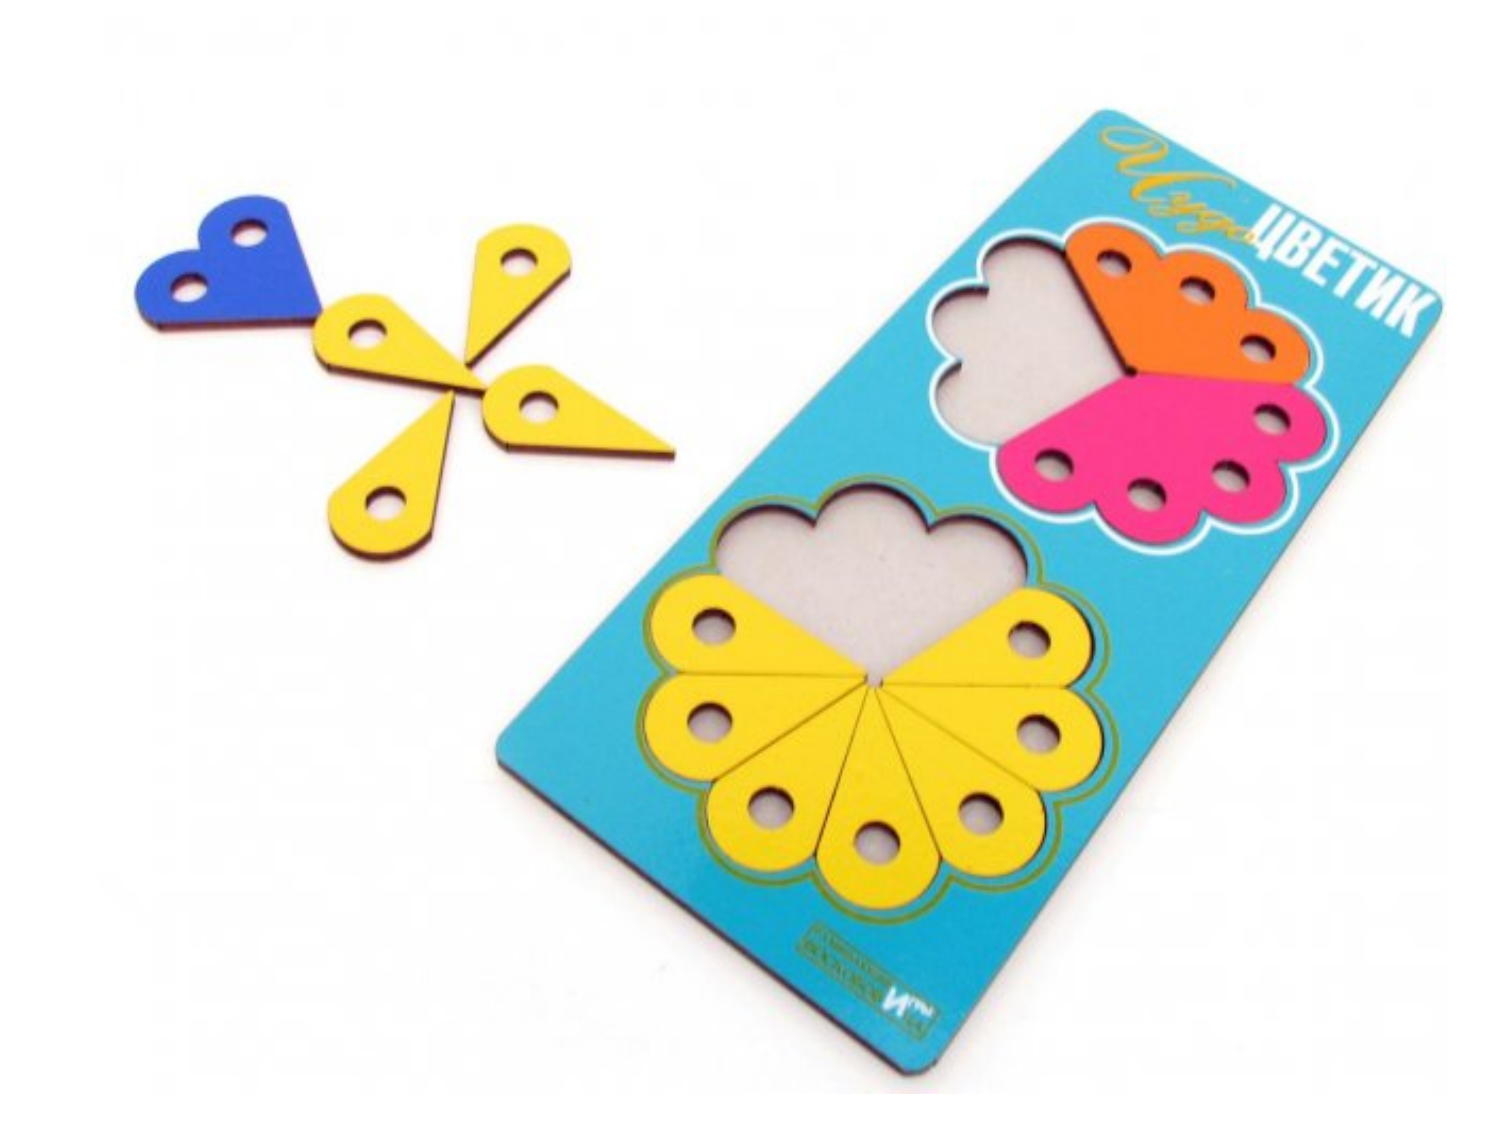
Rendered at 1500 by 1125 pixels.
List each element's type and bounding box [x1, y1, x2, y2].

picture [88, 0, 1448, 1095]
